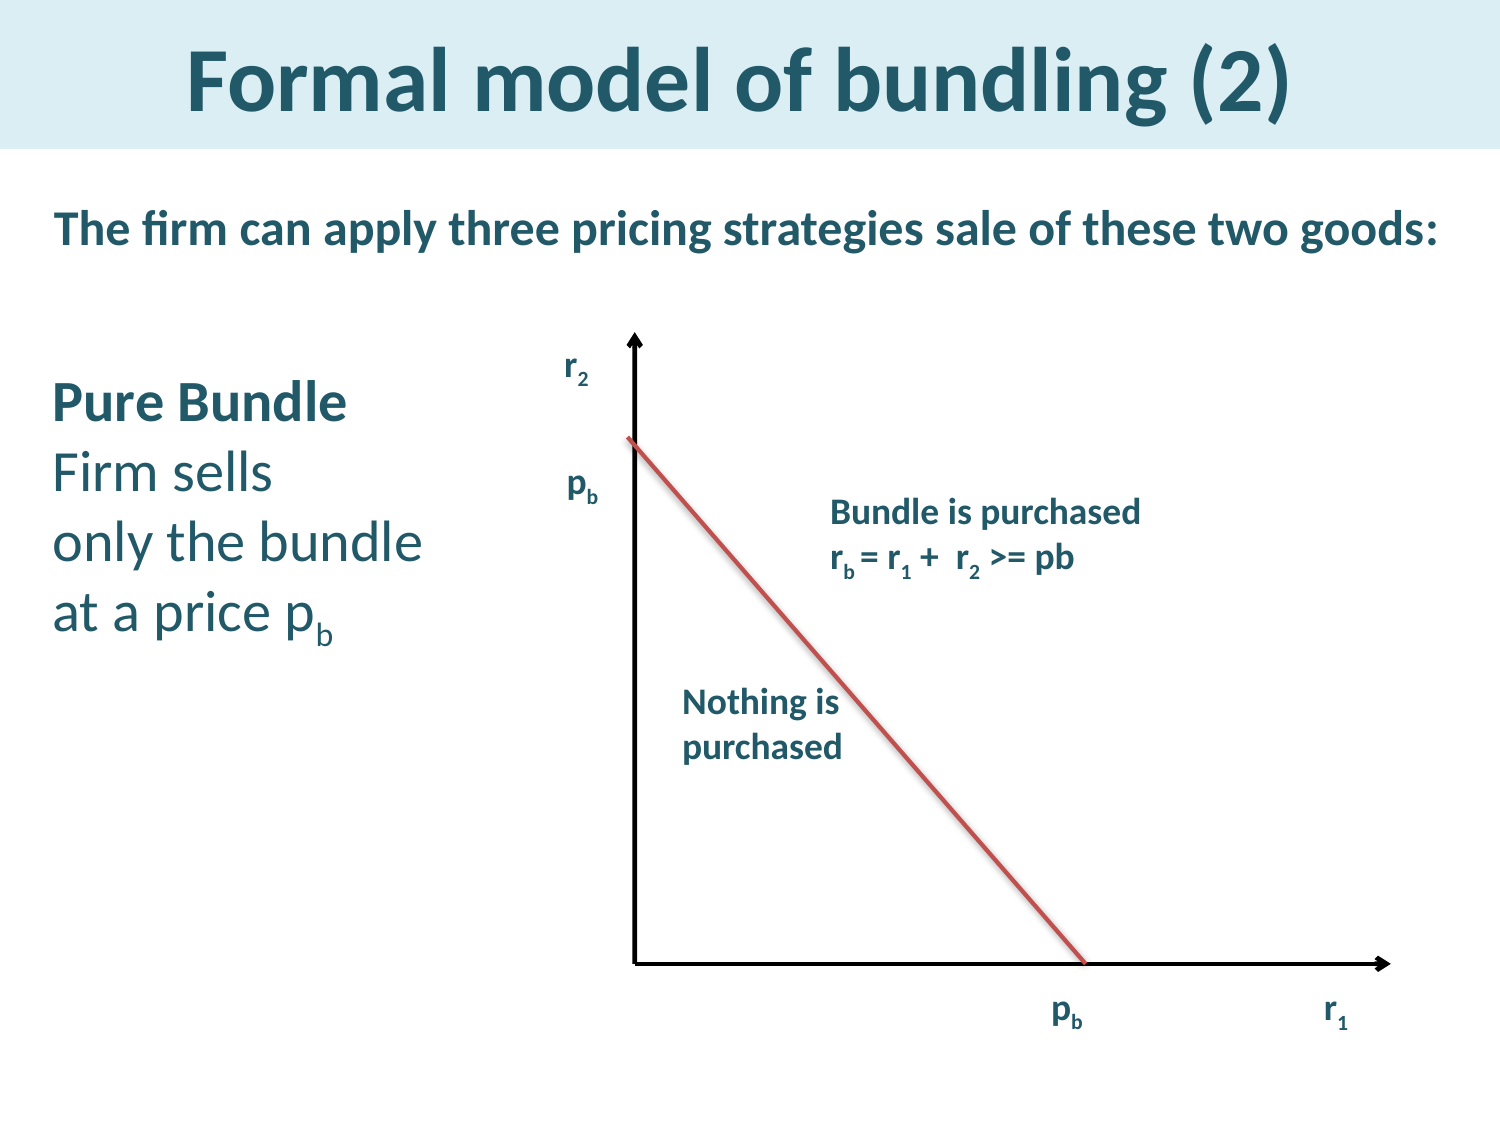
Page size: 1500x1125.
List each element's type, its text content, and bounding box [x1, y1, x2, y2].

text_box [549, 331, 1392, 1037]
text_box The firm can apply three pricing strategies sale of these two goods: [39, 188, 1457, 263]
text_box Pure Bundle Firm sells only the bundle at a price pb [38, 355, 544, 721]
title Formal model of bundling (2) [0, 0, 1500, 149]
